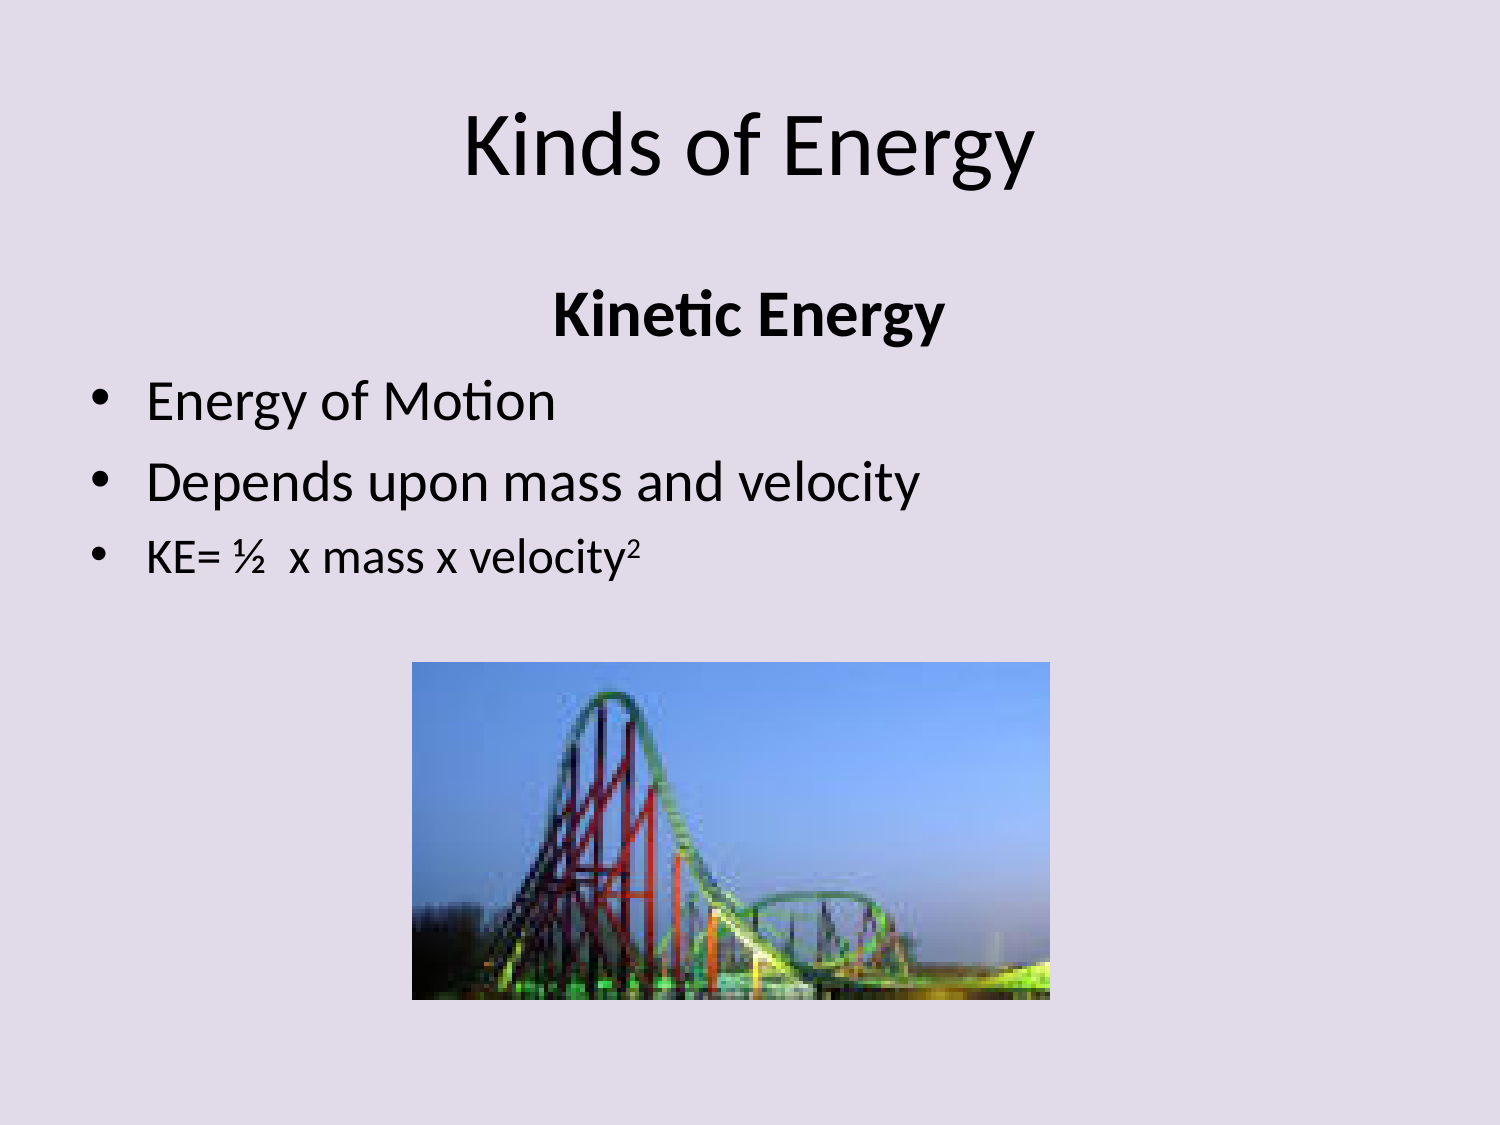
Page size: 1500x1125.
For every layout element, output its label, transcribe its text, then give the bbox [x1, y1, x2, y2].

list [412, 662, 1051, 1001]
title Kinds of Energy [75, 45, 1425, 233]
list Kinetic Energy Energy of Motion Depends upon mass and velocity KE= ½ x mass x velocity2 [75, 262, 1425, 622]
